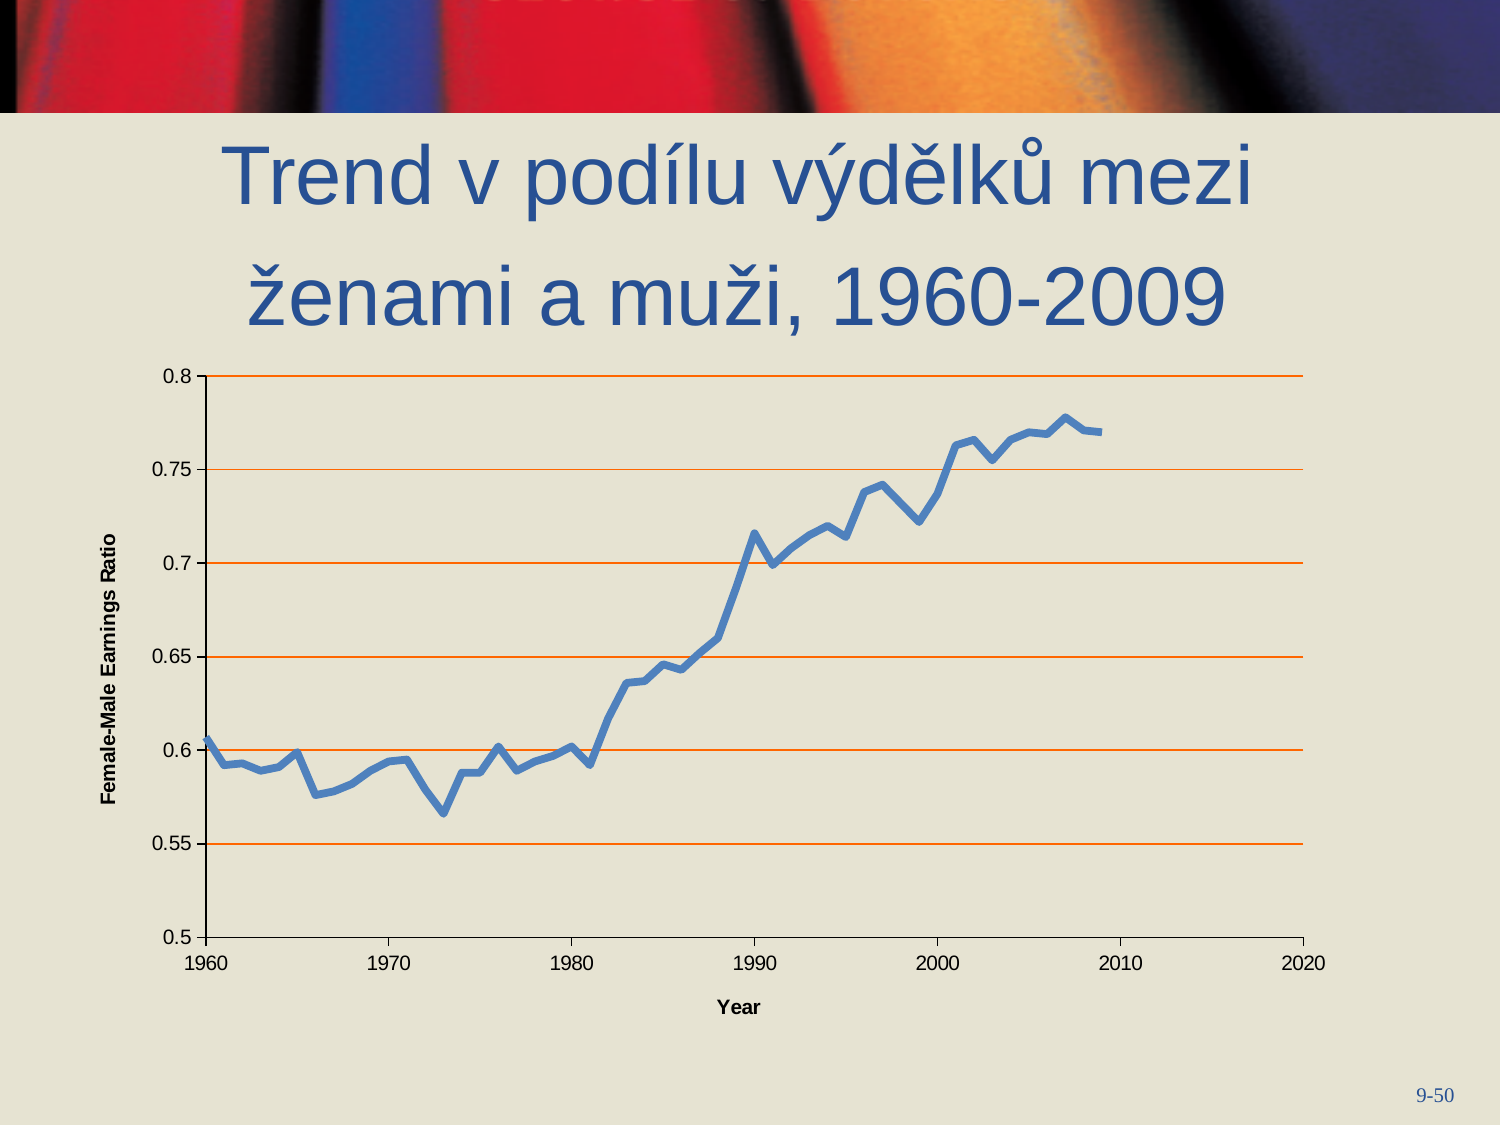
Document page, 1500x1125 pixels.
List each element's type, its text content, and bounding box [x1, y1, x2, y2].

picture [0, 0, 1500, 113]
chart [63, 350, 1352, 1051]
title Trend v podílu výdělků mezi ženami a muži, 1960-2009 [87, 124, 1388, 351]
